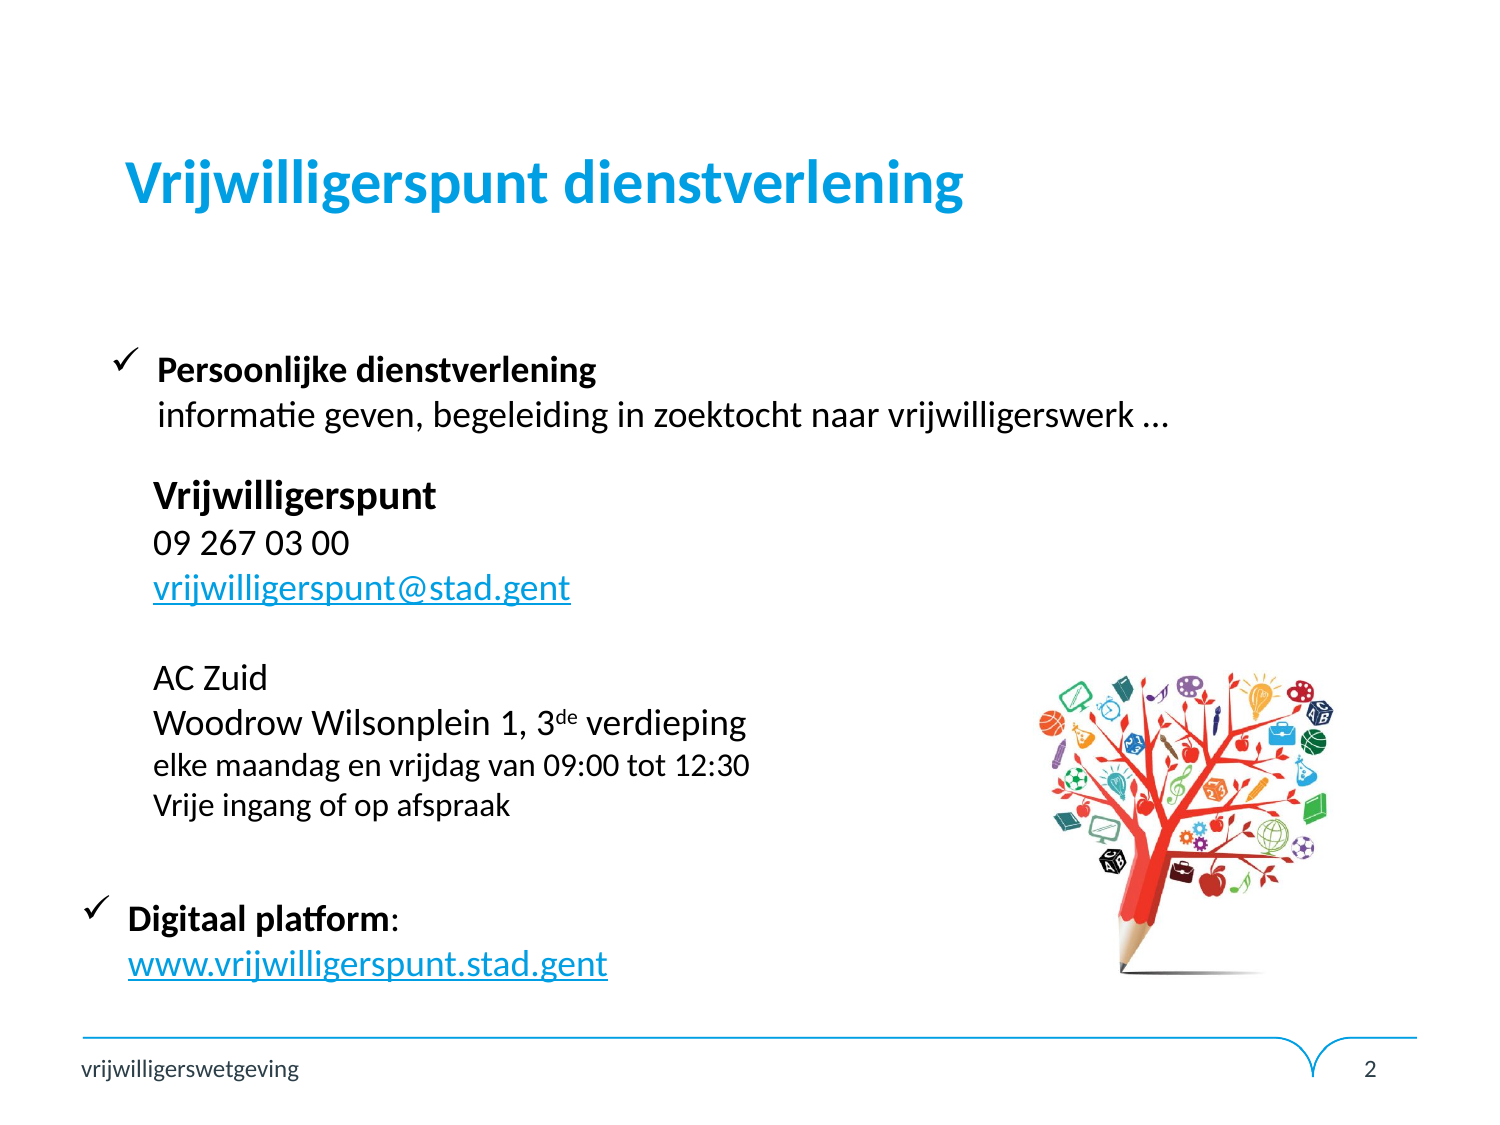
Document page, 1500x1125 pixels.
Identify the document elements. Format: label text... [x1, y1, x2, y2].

text_box Persoonlijke dienstverlening informatie geven, begeleiding in zoektocht naar vrijwilligerswerk … [95, 338, 1369, 443]
text_box Digitaal platform: www.vrijwilligerspunt.stad.gent [66, 886, 1340, 991]
title Vrijwilligerspunt dienstverlening [125, 149, 1374, 278]
slide_number 2 [1339, 1052, 1402, 1091]
text_box Vrijwilligerspunt 09 267 03 00 vrijwilligerspunt@stad.gent AC Zuid Woodrow Wilsonplein 1, 3de verdieping elke maandag en vrijdag van 09:00 tot 12:30 Vrije ingang of op afspraak [138, 460, 976, 831]
footer vrijwilligerswetgeving [80, 1052, 1034, 1089]
picture [1033, 669, 1345, 981]
picture [78, 1032, 1421, 1081]
